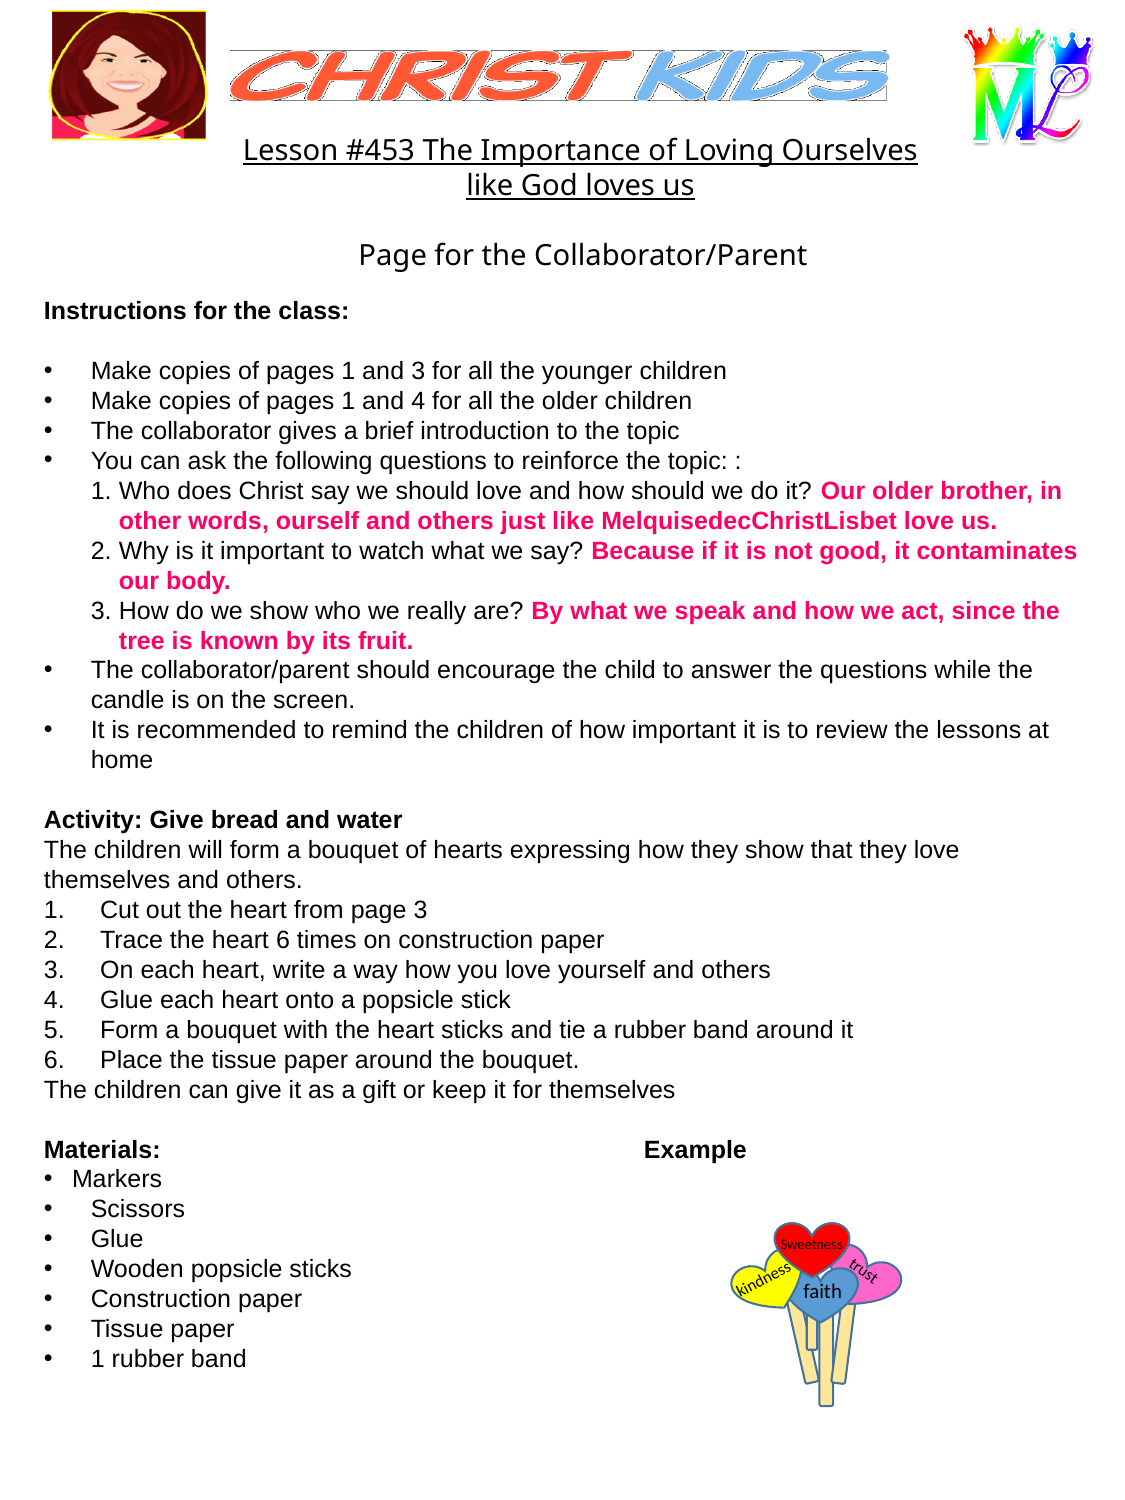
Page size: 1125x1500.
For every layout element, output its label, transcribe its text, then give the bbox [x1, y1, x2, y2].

text_box [778, 1222, 807, 1227]
picture [42, 7, 892, 143]
text_box trust [829, 1238, 904, 1306]
text_box kindness [716, 1234, 826, 1314]
text_box [817, 1222, 846, 1227]
text_box faith [788, 1269, 865, 1310]
text_box [805, 1315, 819, 1351]
text_box [865, 1293, 877, 1304]
text_box [799, 1310, 842, 1324]
text_box [883, 1261, 902, 1275]
text_box [820, 1260, 833, 1269]
text_box [752, 1286, 788, 1309]
text_box [830, 1310, 856, 1385]
text_box [818, 1316, 835, 1408]
text_box Instructions for the class: Make copies of pages 1 and 3 for all the younger children Make copies of pages 1 and 4 for all the older children The collaborator gives a brief introduction to the topic You can ask the following questions to reinforce the topic: : Who does Christ say we should love and how should we do it? Our older brother, in other words, ourself and others just like MelquisedecChristLisbet love us. Why is it important to watch what we say? Because if it is not good, it contaminates our body. How do we show who we really are? By what we speak and how we act, since the tree is known by its fruit. The collaborator/parent should encourage the child to answer the questions while the candle is on the screen. It is recommended to remind the children of how important it is to review the lessons at home Activity: Give bread and water The children will form a bouquet of hearts expressing how they show that they love themselves and others. Cut out the heart from page 3 Trace the heart 6 times on construction paper On each heart, write a way how you love yourself and others Glue each heart onto a popsicle stick Form a bouquet with the heart sticks and tie a rubber band around it Place the tissue paper around the bouquet. The children can give it as a gift or keep it for themselves Materials: Example Markers Scissors Glue Wooden popsicle sticks Construction paper Tissue paper 1 rubber band [29, 287, 1096, 1415]
picture [959, 21, 1097, 147]
text_box Lesson #453 The Importance of Loving Ourselves like God loves us [217, 123, 944, 209]
text_box Sweetness [765, 1227, 876, 1260]
text_box Page for the Collaborator/Parent [308, 229, 858, 279]
text_box [787, 1306, 820, 1385]
